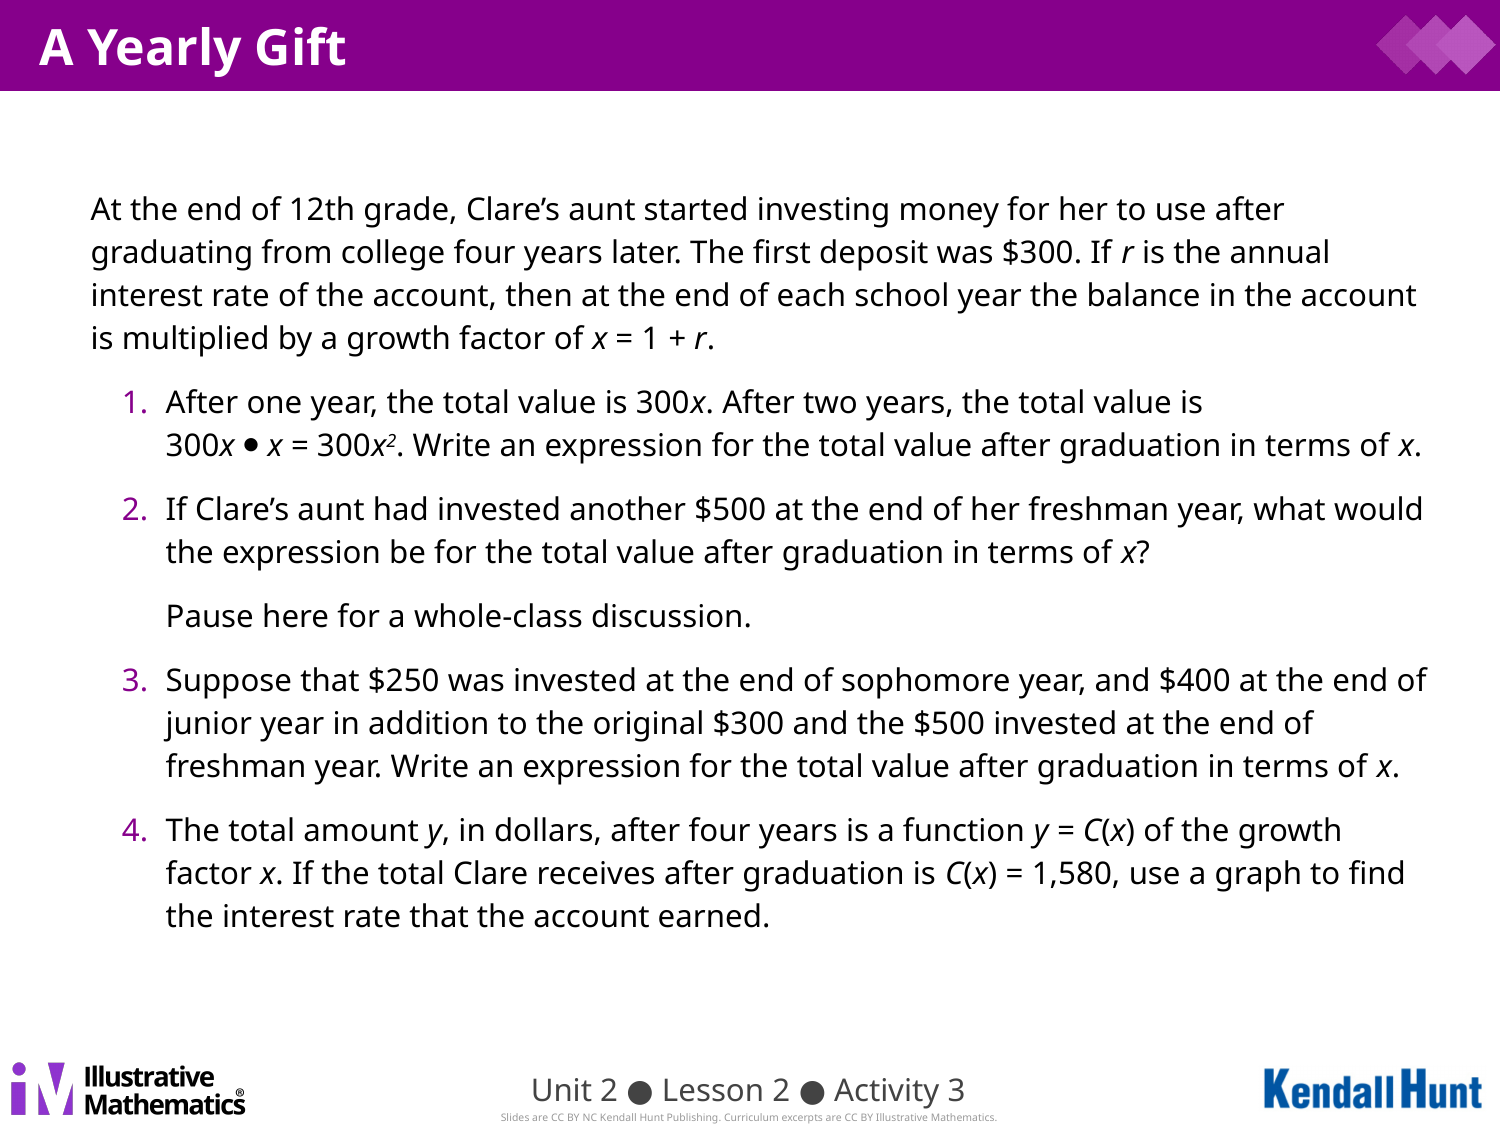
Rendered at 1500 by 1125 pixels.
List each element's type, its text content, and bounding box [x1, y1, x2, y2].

picture [1258, 1065, 1487, 1112]
subtitle Unit 2 ● Lesson 2 ● Activity 3 [392, 1065, 1105, 1112]
title A Yearly Gift [24, 0, 1402, 91]
list At the end of 12th grade, Clare’s aunt started investing money for her to use after graduating from college four years later. The first deposit was $300. If r is the annual interest rate of the account, then at the end of each school year the balance in the account is multiplied by a growth factor of x = 1 + r. After one year, the total value is 300x. After two years, the total value is 300x ⦁ x = 300x2. Write an expression for the total value after graduation in terms of x. If Clare’s aunt had invested another $500 at the end of her freshman year, what would the expression be for the total value after graduation in terms of x? Pause here for a whole-class discussion. Suppose that $250 was invested at the end of sophomore year, and $400 at the end of junior year in addition to the original $300 and the $500 invested at the end of freshman year. Write an expression for the total value after graduation in terms of x. The total amount y, in dollars, after four years is a function y = C(x) of the growth factor x. If the total Clare receives after graduation is C(x) = 1,580, use a graph to find the interest rate that the account earned. [75, 168, 1453, 978]
picture [7, 1062, 246, 1119]
picture [1402, 0, 1500, 91]
